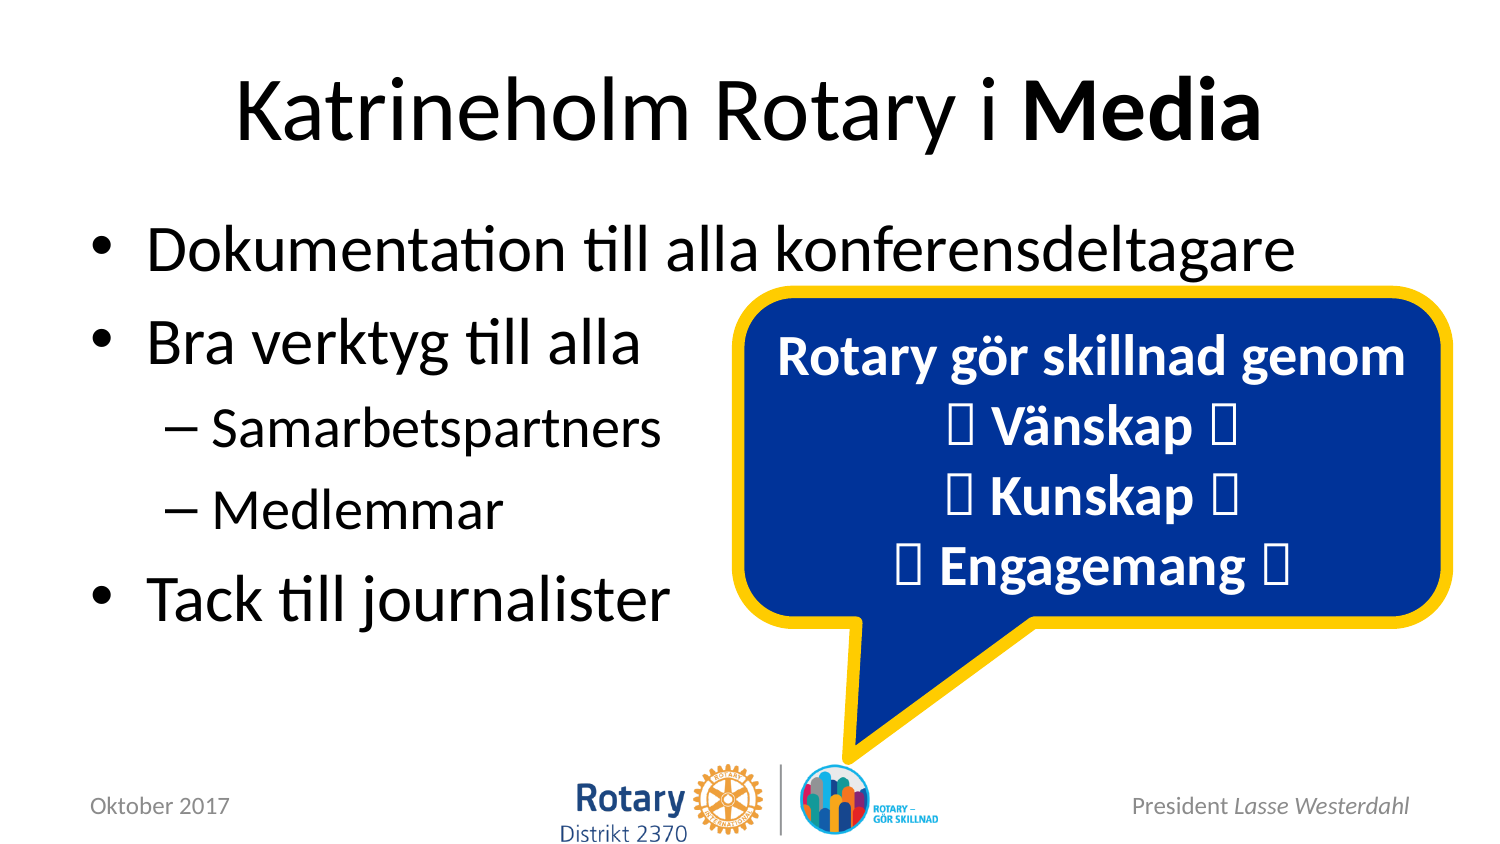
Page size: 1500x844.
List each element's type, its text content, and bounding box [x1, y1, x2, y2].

slide_number President Lasse Westerdahl [1074, 782, 1425, 827]
text_box Rotary gör skillnad genom  Vänskap   Kunskap   Engagemang  [736, 289, 1450, 761]
picture [561, 764, 938, 842]
title Katrineholm Rotary i Media [75, 33, 1425, 175]
slide_number Oktober 2017 [75, 782, 425, 827]
list Dokumentation till alla konferensdeltagare Bra verktyg till alla Samarbetspartners Medlemmar Tack till journalister [75, 196, 1425, 754]
